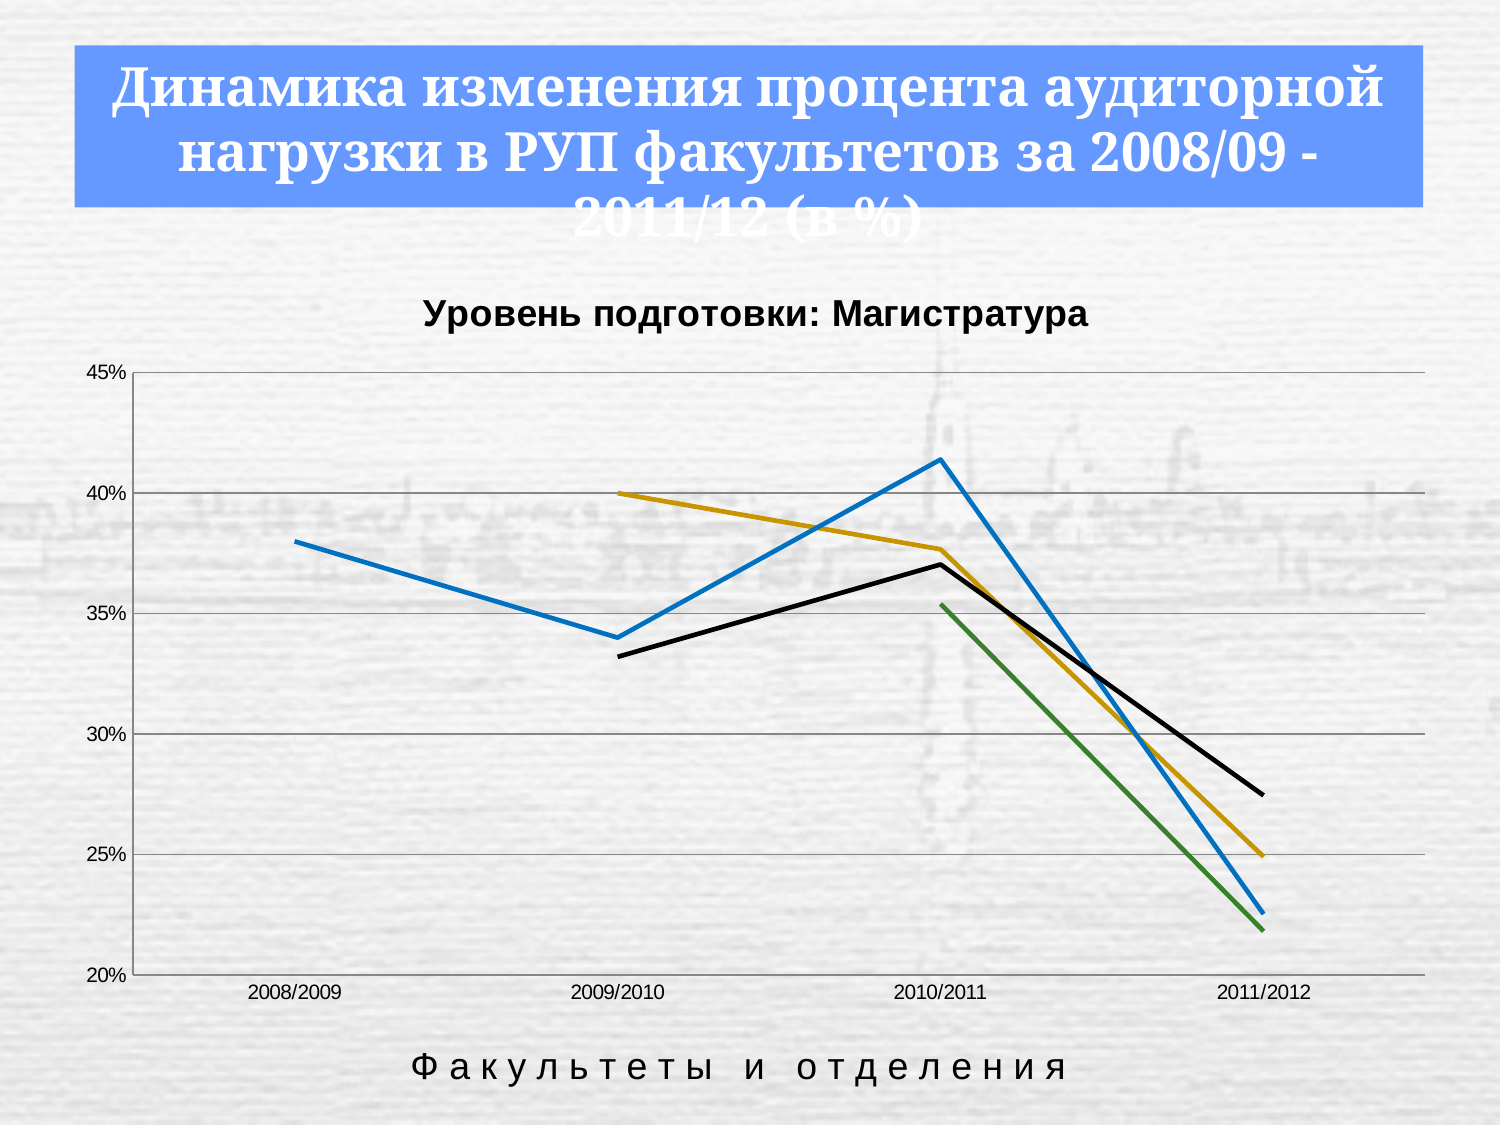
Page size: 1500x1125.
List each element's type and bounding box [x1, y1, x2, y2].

picture [0, 0, 1500, 1125]
chart [58, 257, 1454, 1020]
